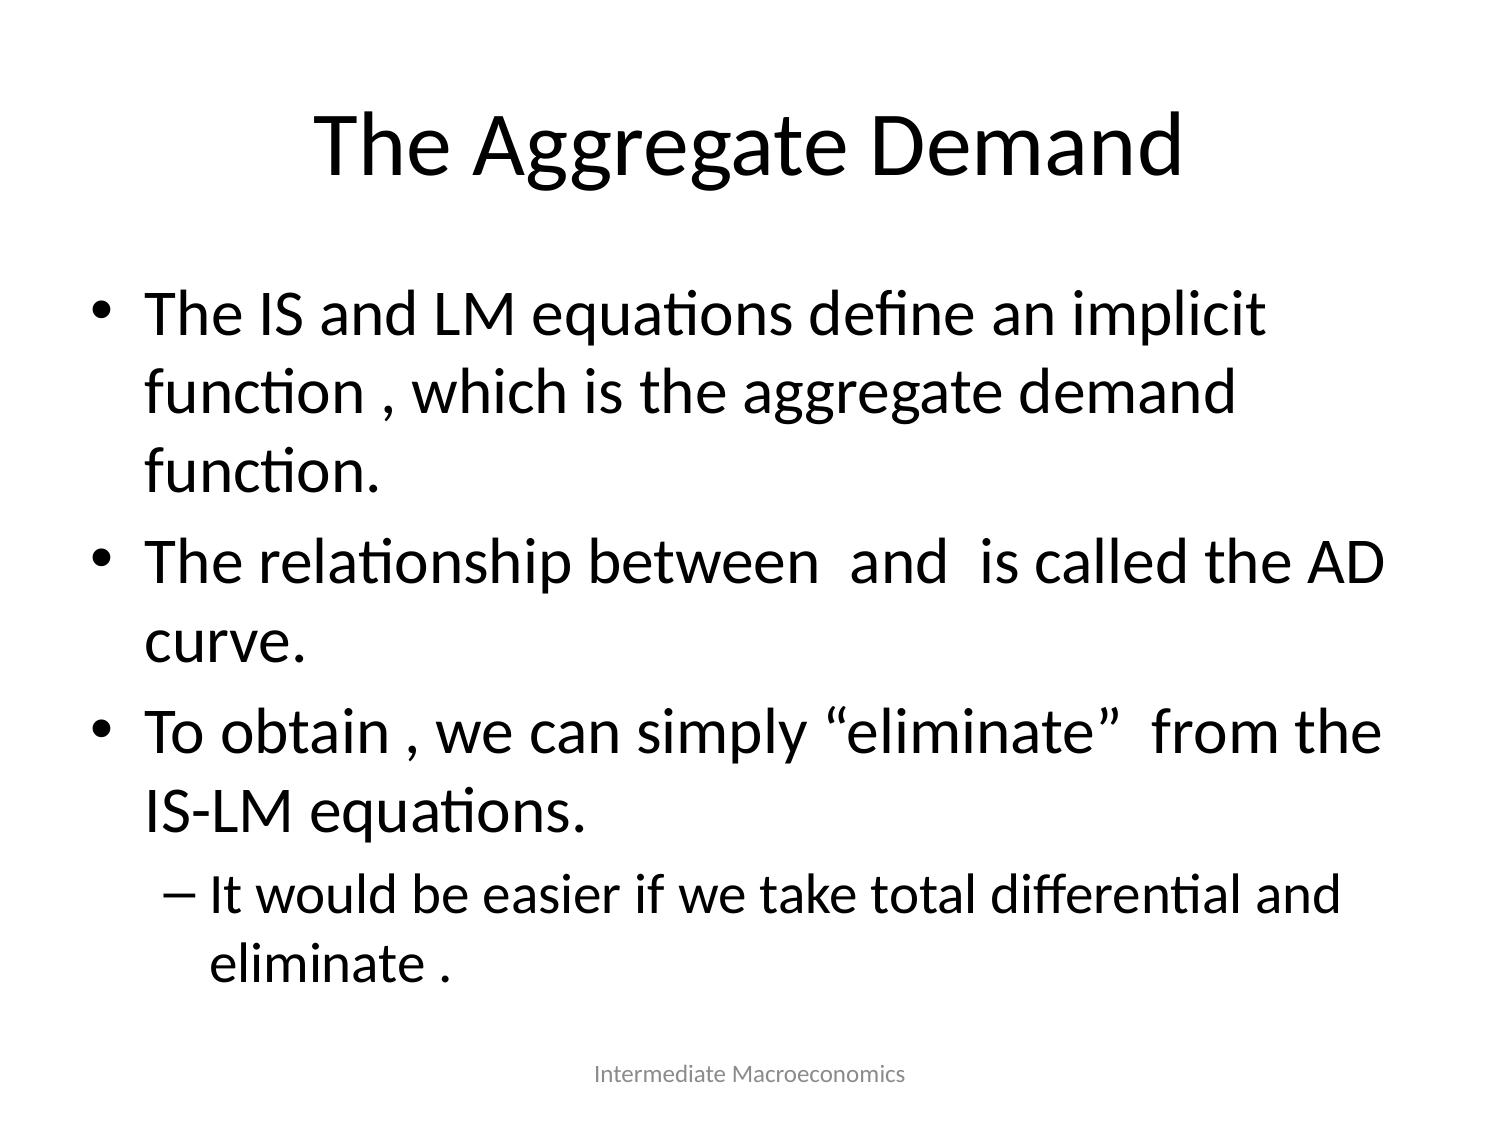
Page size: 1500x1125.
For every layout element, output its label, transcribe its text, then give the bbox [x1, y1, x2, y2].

footer Intermediate Macroeconomics [512, 1042, 988, 1103]
title The Aggregate Demand [75, 45, 1425, 233]
